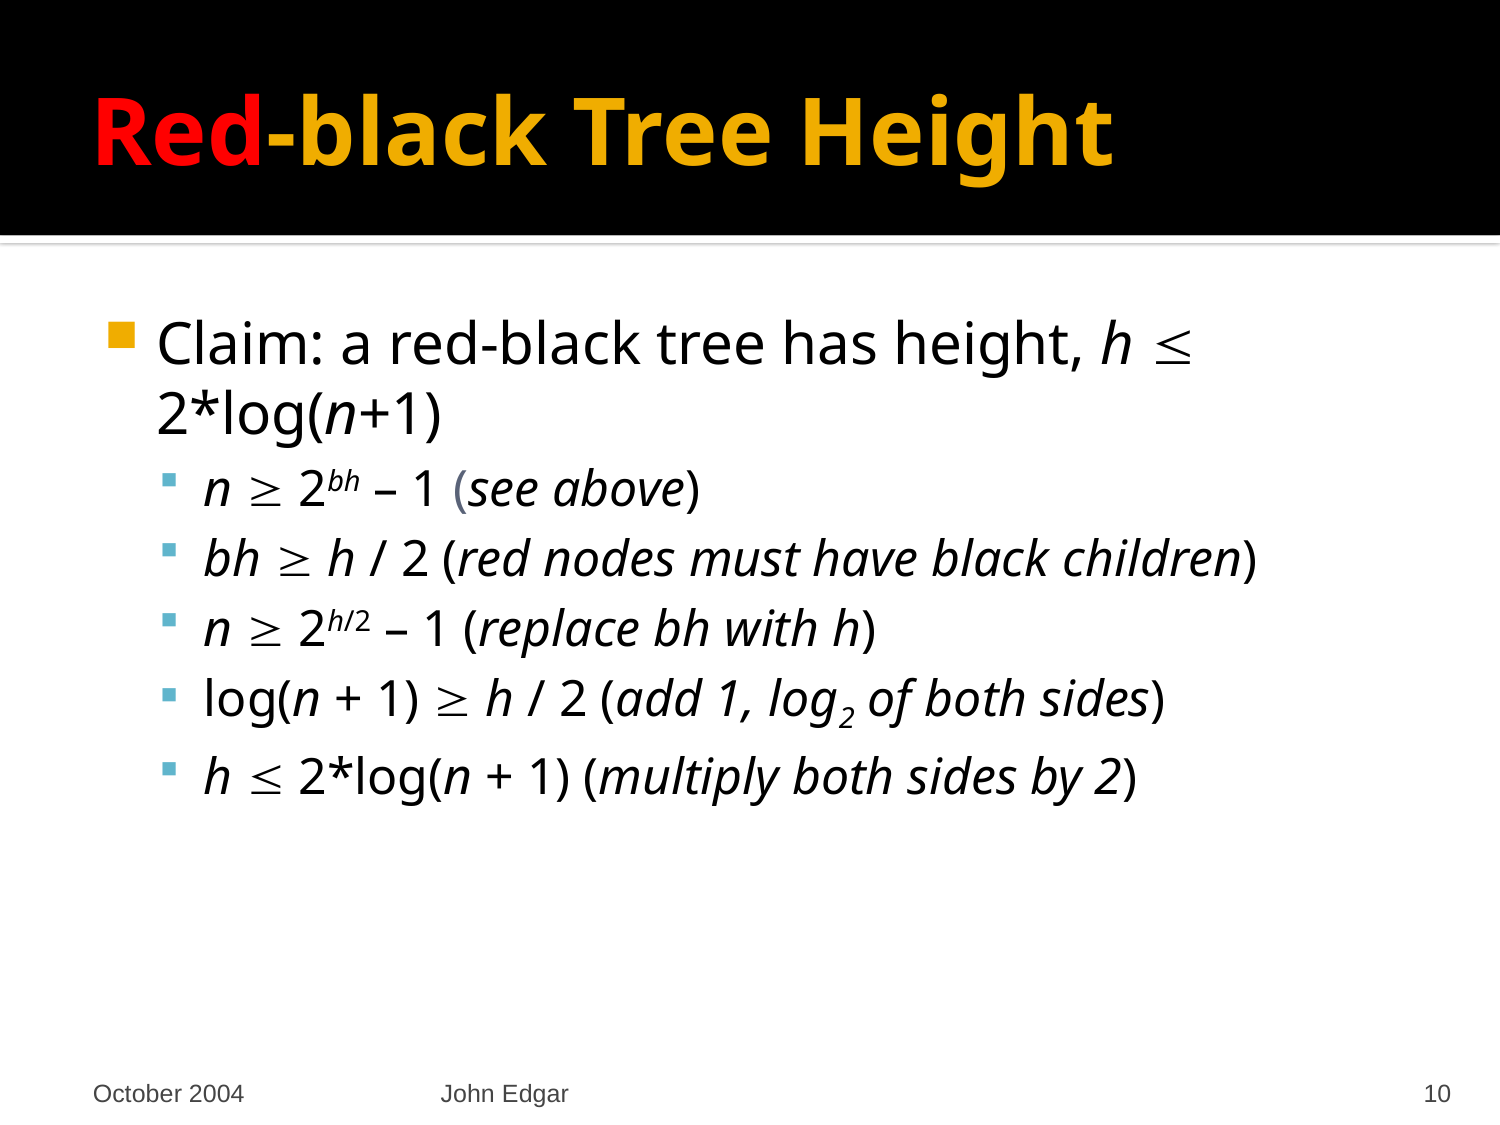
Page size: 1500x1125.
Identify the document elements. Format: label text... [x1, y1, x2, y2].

list Claim: a red-black tree has height, h  2*log(n+1) n  2bh – 1 (see above) bh  h / 2 (red nodes must have black children) n  2h/2 – 1 (replace bh with h) log(n + 1)  h / 2 (add 1, log2 of both sides) h  2*log(n + 1) (multiply both sides by 2) [75, 291, 1425, 1050]
title Red-black Tree Height [75, 25, 1425, 231]
footer John Edgar [433, 1062, 1337, 1108]
slide_number 10 [1345, 1062, 1467, 1108]
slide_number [75, 1062, 425, 1108]
